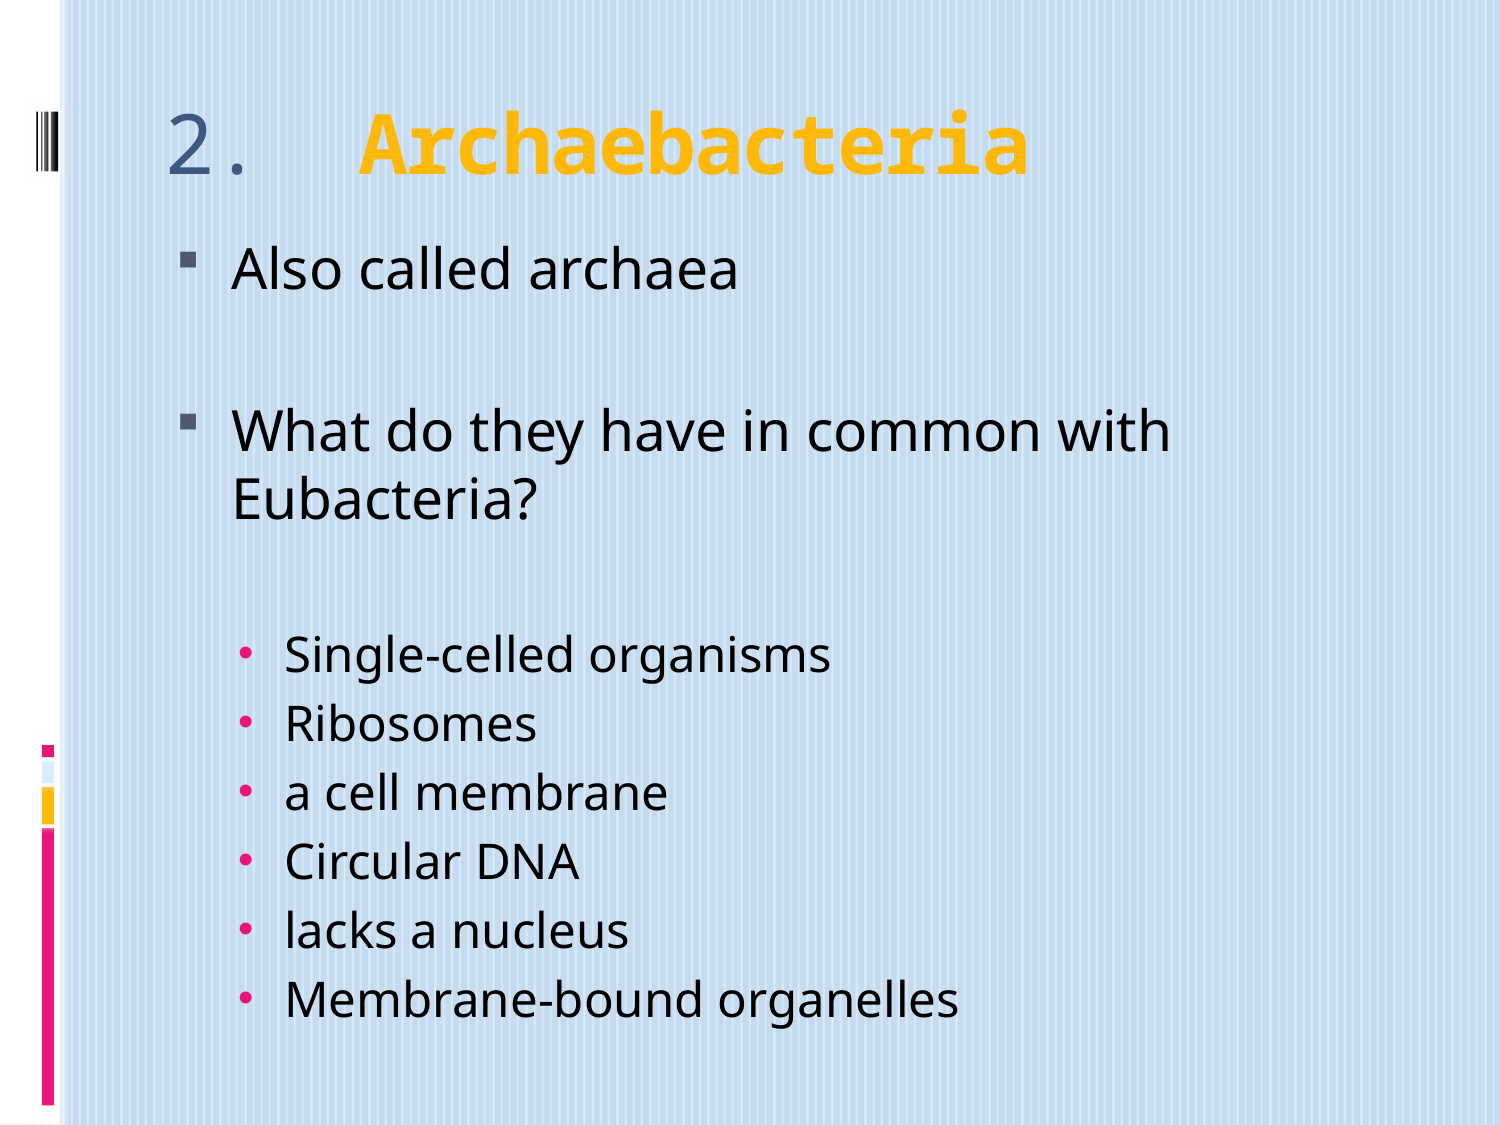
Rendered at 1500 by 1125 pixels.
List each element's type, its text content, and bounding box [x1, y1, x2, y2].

title 2. Archaebacteria [150, 83, 1425, 224]
list Also called archaea What do they have in common with Eubacteria? Single-celled organisms Ribosomes a cell membrane Circular DNA lacks a nucleus Membrane-bound organelles [150, 224, 1425, 1043]
